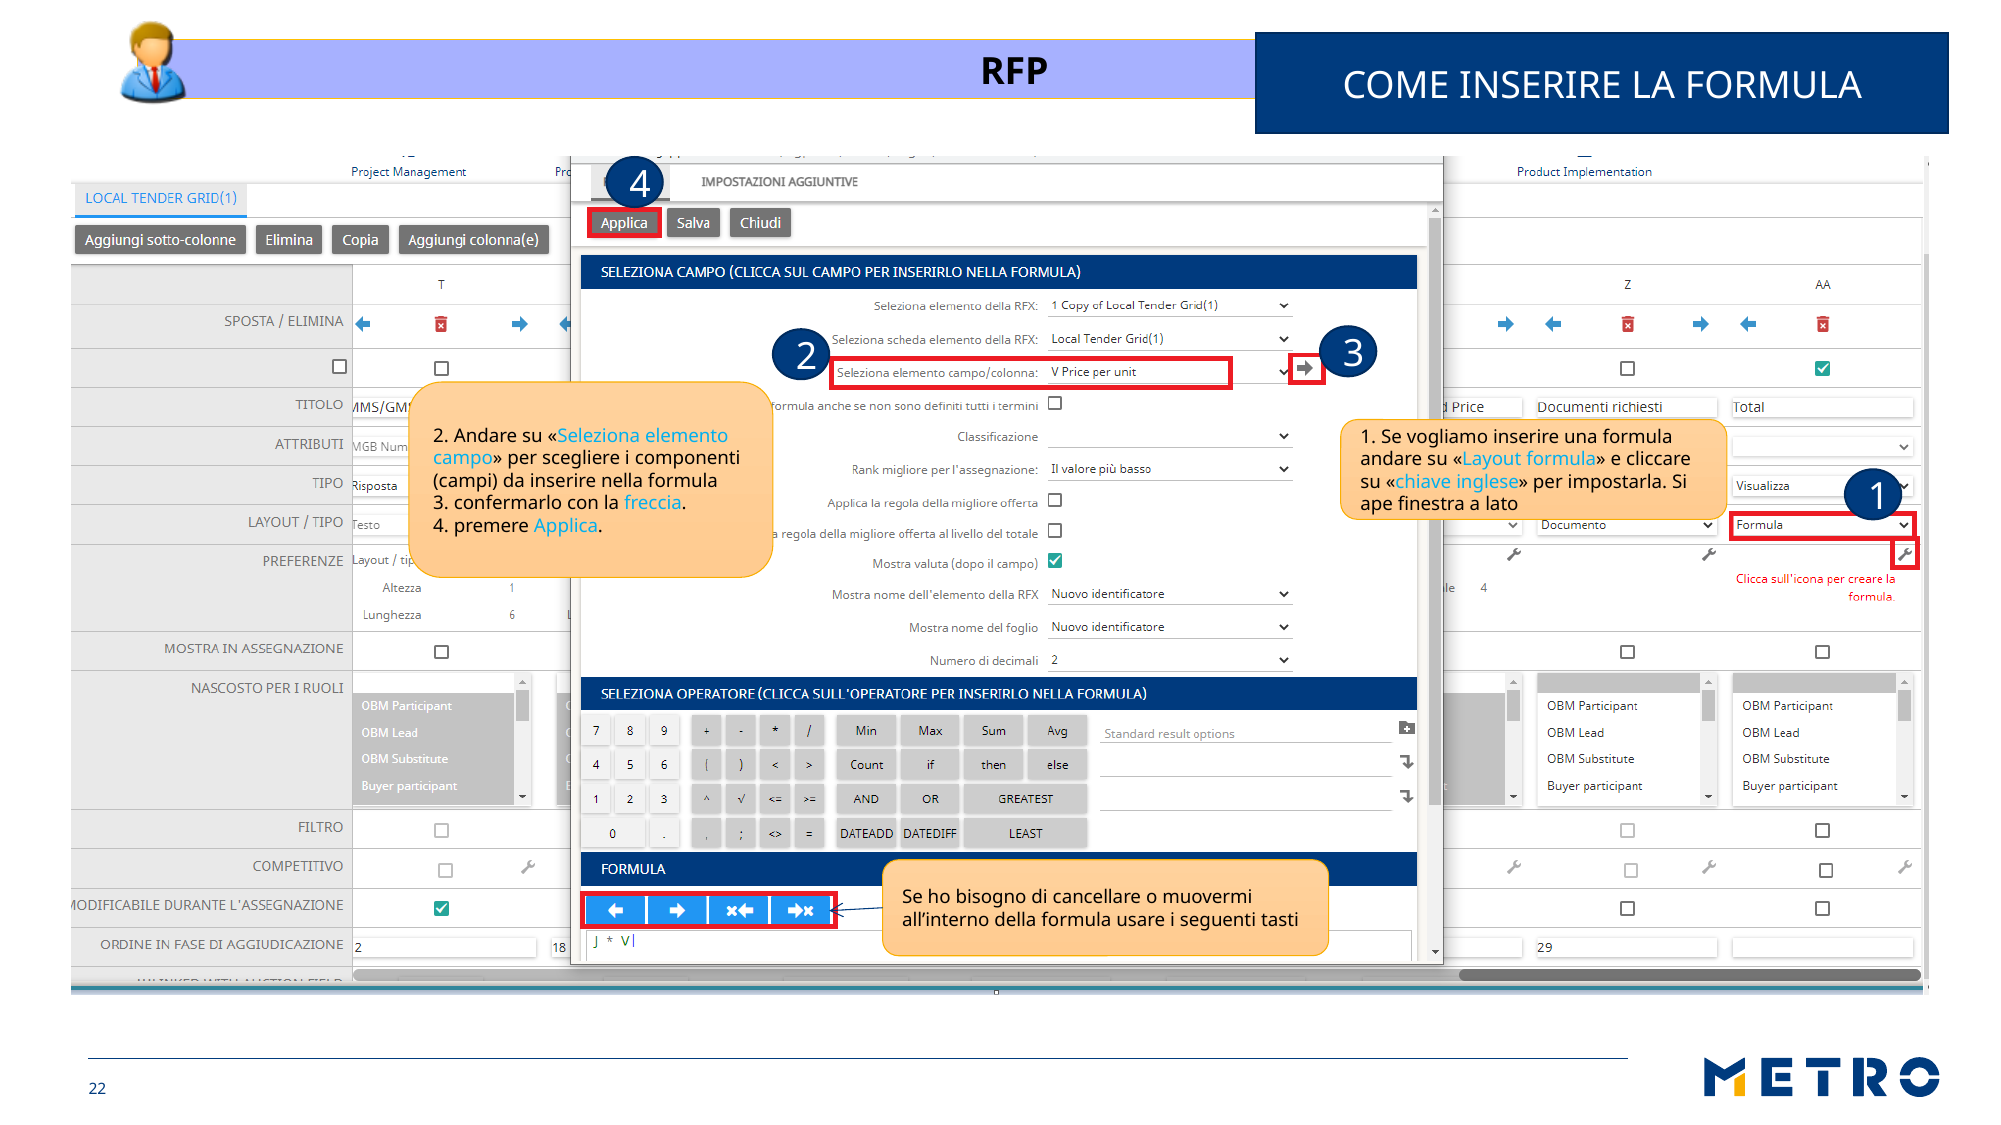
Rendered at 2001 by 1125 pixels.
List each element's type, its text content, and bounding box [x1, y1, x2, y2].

text_box COME INSERIRE LA FORMULA [1255, 32, 1949, 134]
picture [71, 156, 1929, 995]
picture [114, 20, 193, 105]
slide_number 22 [88, 1079, 124, 1115]
text_box RFP [193, 39, 1255, 99]
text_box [829, 907, 883, 911]
